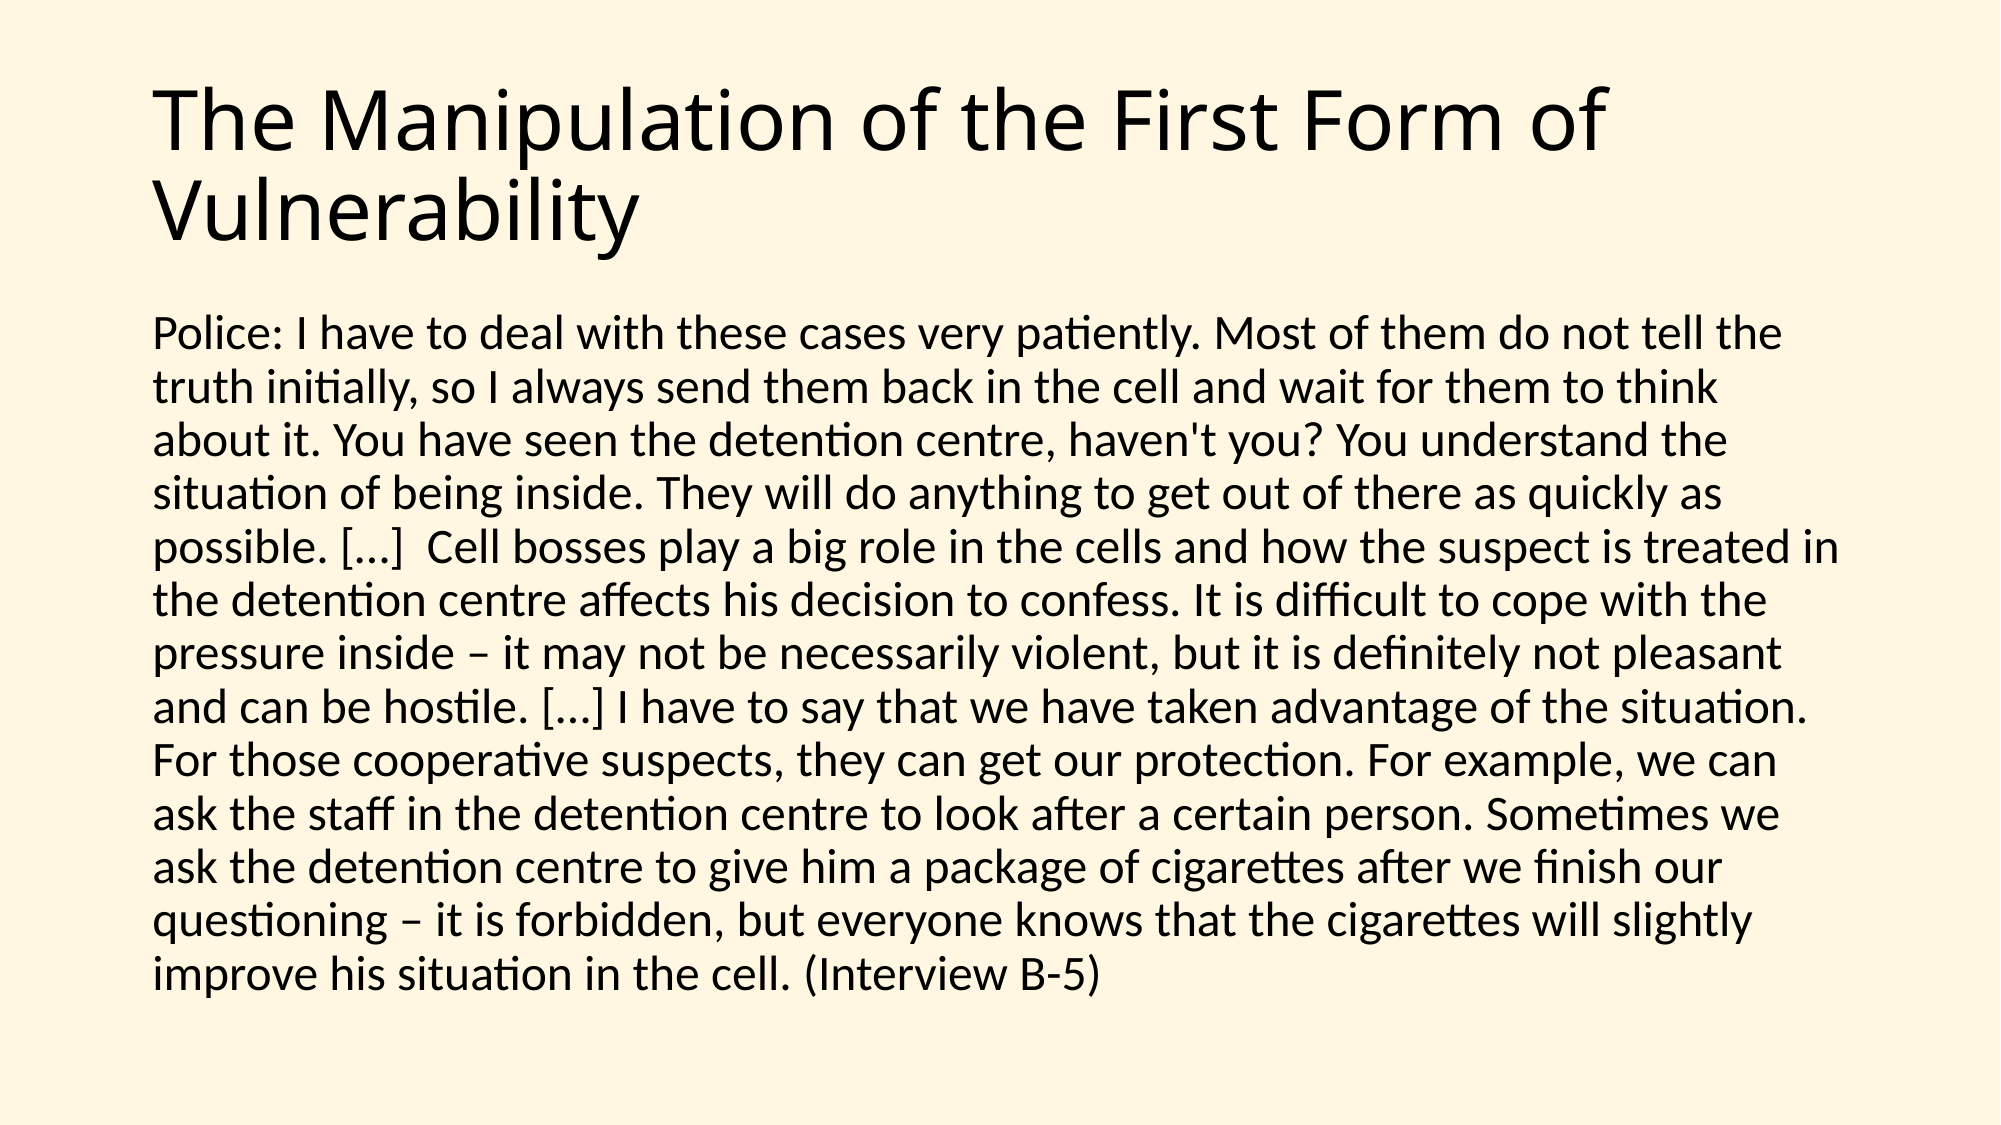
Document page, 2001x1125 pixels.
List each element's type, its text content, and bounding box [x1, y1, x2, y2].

list Police: I have to deal with these cases very patiently. Most of them do not tell the truth initially, so I always send them back in the cell and wait for them to think about it. You have seen the detention centre, haven't you? You understand the situation of being inside. They will do anything to get out of there as quickly as possible. […] Cell bosses play a big role in the cells and how the suspect is treated in the detention centre affects his decision to confess. It is difficult to cope with the pressure inside – it may not be necessarily violent, but it is definitely not pleasant and can be hostile. […] I have to say that we have taken advantage of the situation. For those cooperative suspects, they can get our protection. For example, we can ask the staff in the detention centre to look after a certain person. Sometimes we ask the detention centre to give him a package of cigarettes after we finish our questioning – it is forbidden, but everyone knows that the cigarettes will slightly improve his situation in the cell. (Interview B-5) [137, 299, 1863, 1014]
title The Manipulation of the First Form of Vulnerability [137, 59, 1863, 278]
